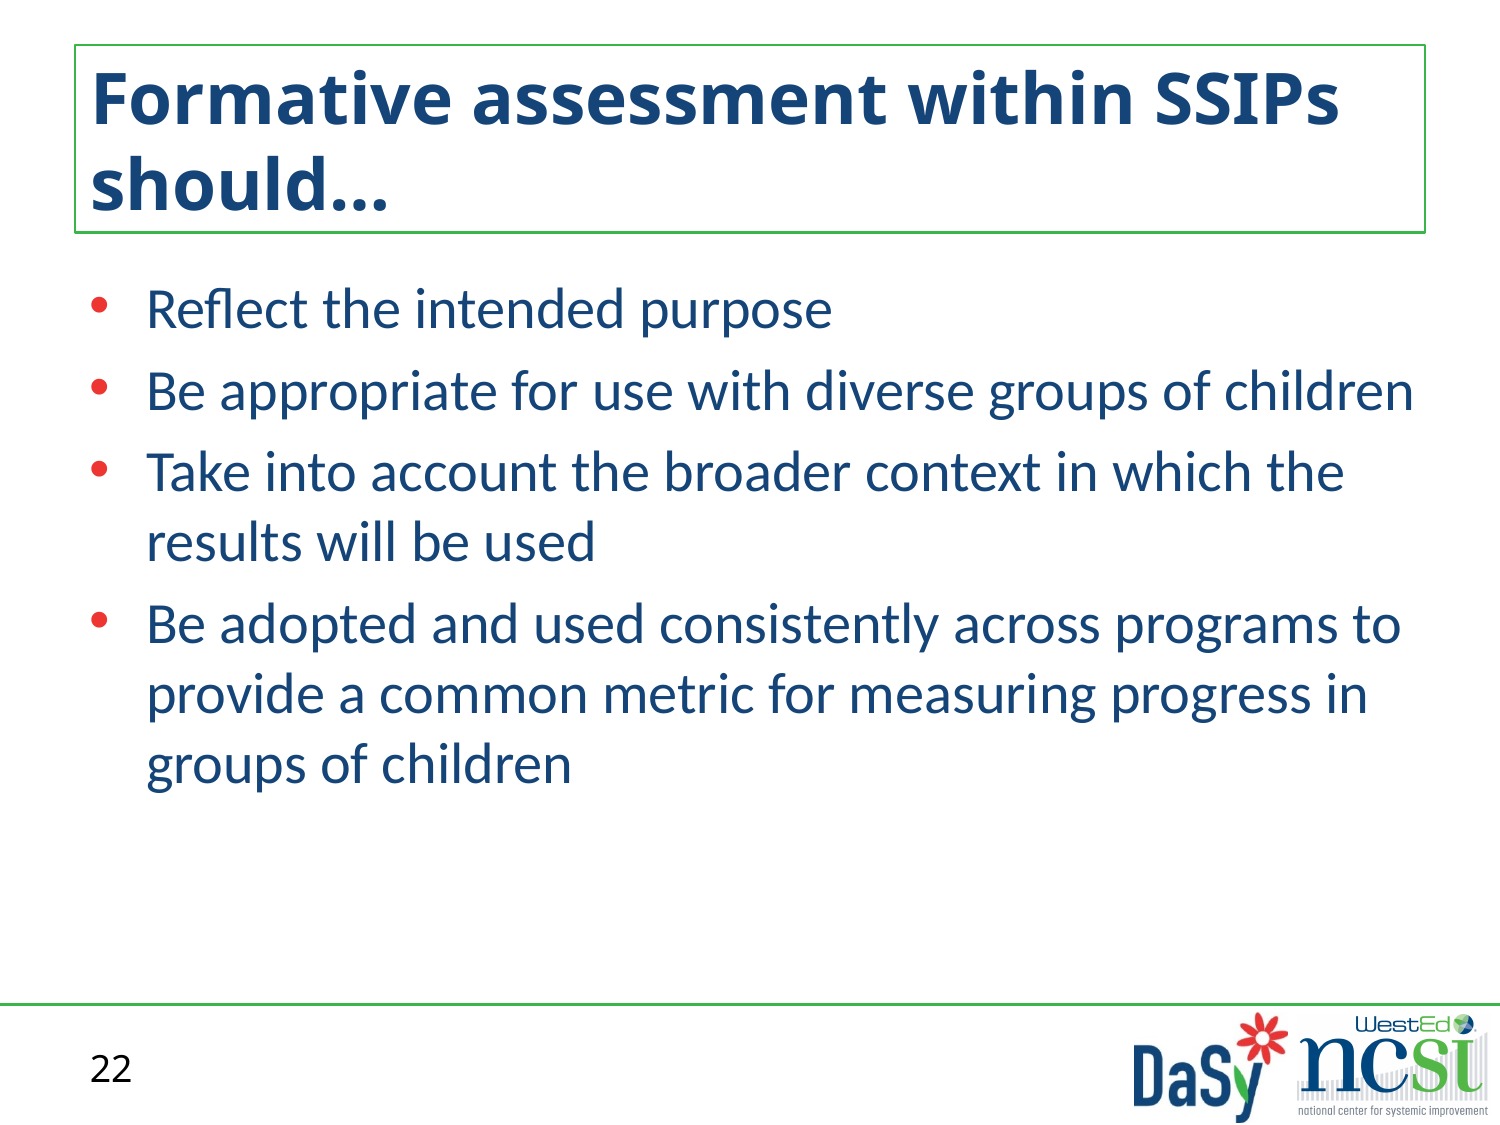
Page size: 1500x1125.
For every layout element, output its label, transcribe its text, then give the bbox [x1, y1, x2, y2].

picture [1134, 1012, 1288, 1123]
title Formative assessment within SSIPs should… [74, 44, 1426, 234]
slide_number 22 [75, 1038, 425, 1098]
list Reflect the intended purpose Be appropriate for use with diverse groups of children Take into account the broader context in which the results will be used Be adopted and used consistently across programs to provide a common metric for measuring progress in groups of children [75, 262, 1450, 975]
picture [1297, 1014, 1491, 1117]
